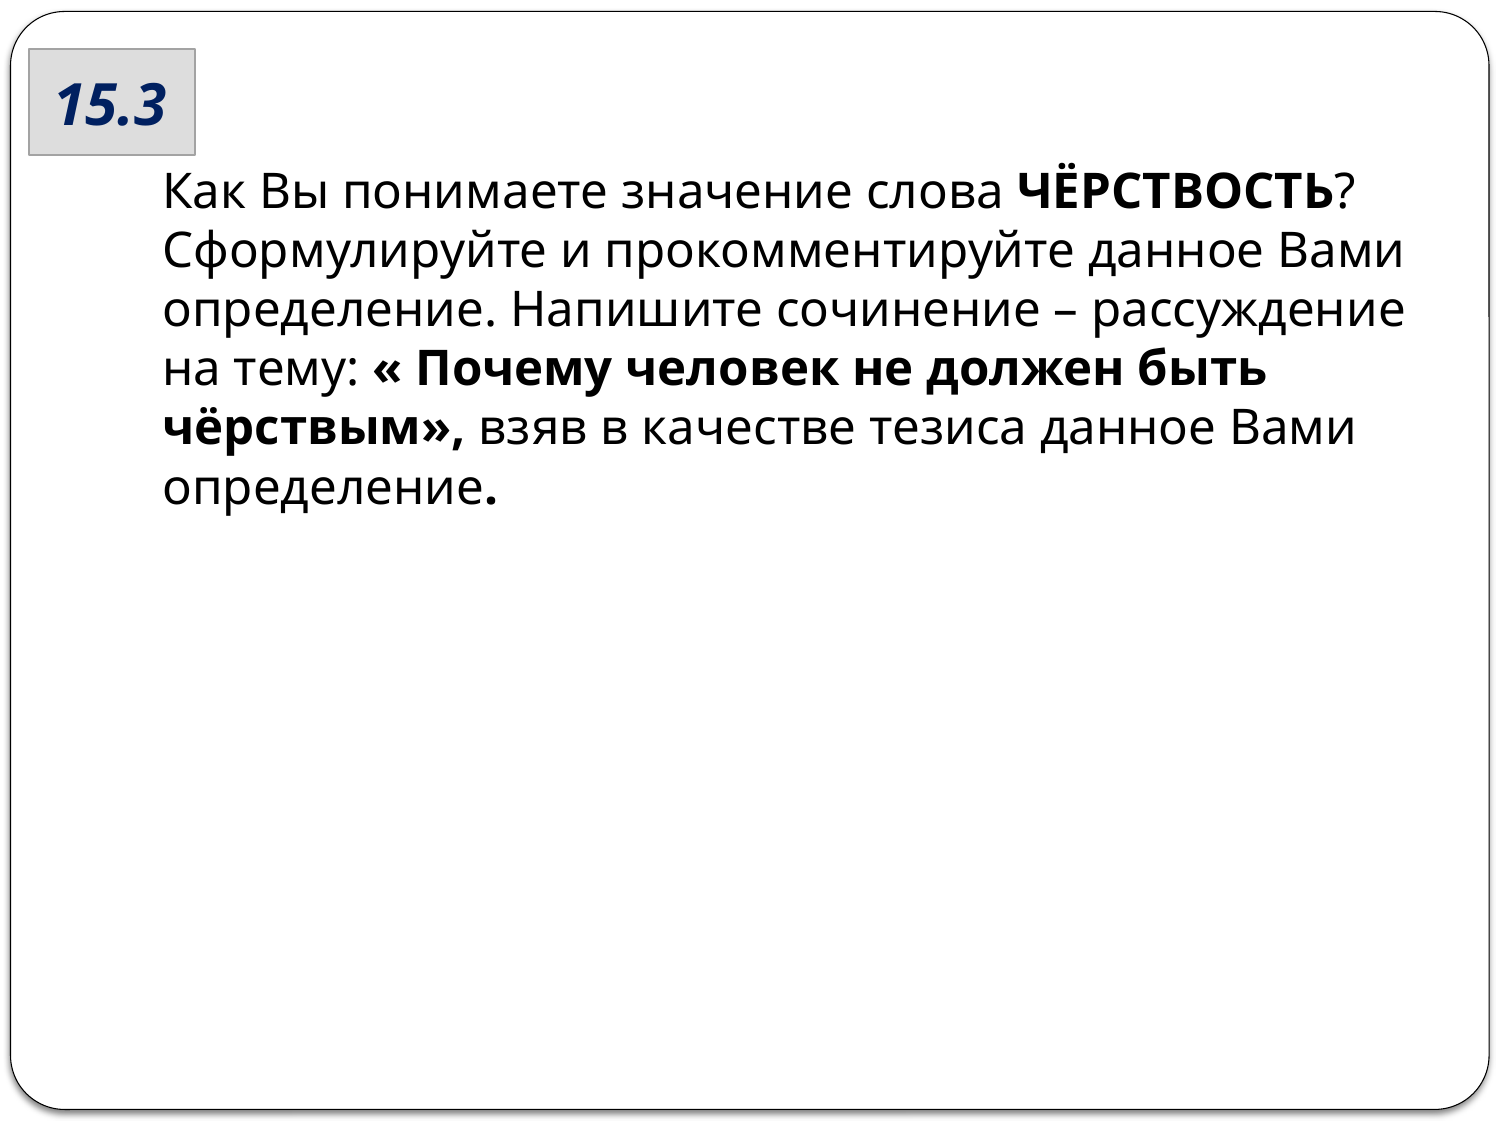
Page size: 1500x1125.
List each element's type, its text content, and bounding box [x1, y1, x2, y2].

text_box 15.3 [28, 48, 196, 156]
list Как Вы понимаете значение слова ЧЁРСТВОСТЬ? Сформулируйте и прокомментируйте данное Вами определение. Напишите сочинение – рассуждение на тему: « Почему человек не должен быть чёрствым», взяв в качестве тезиса данное Вами определение. [147, 151, 1423, 528]
